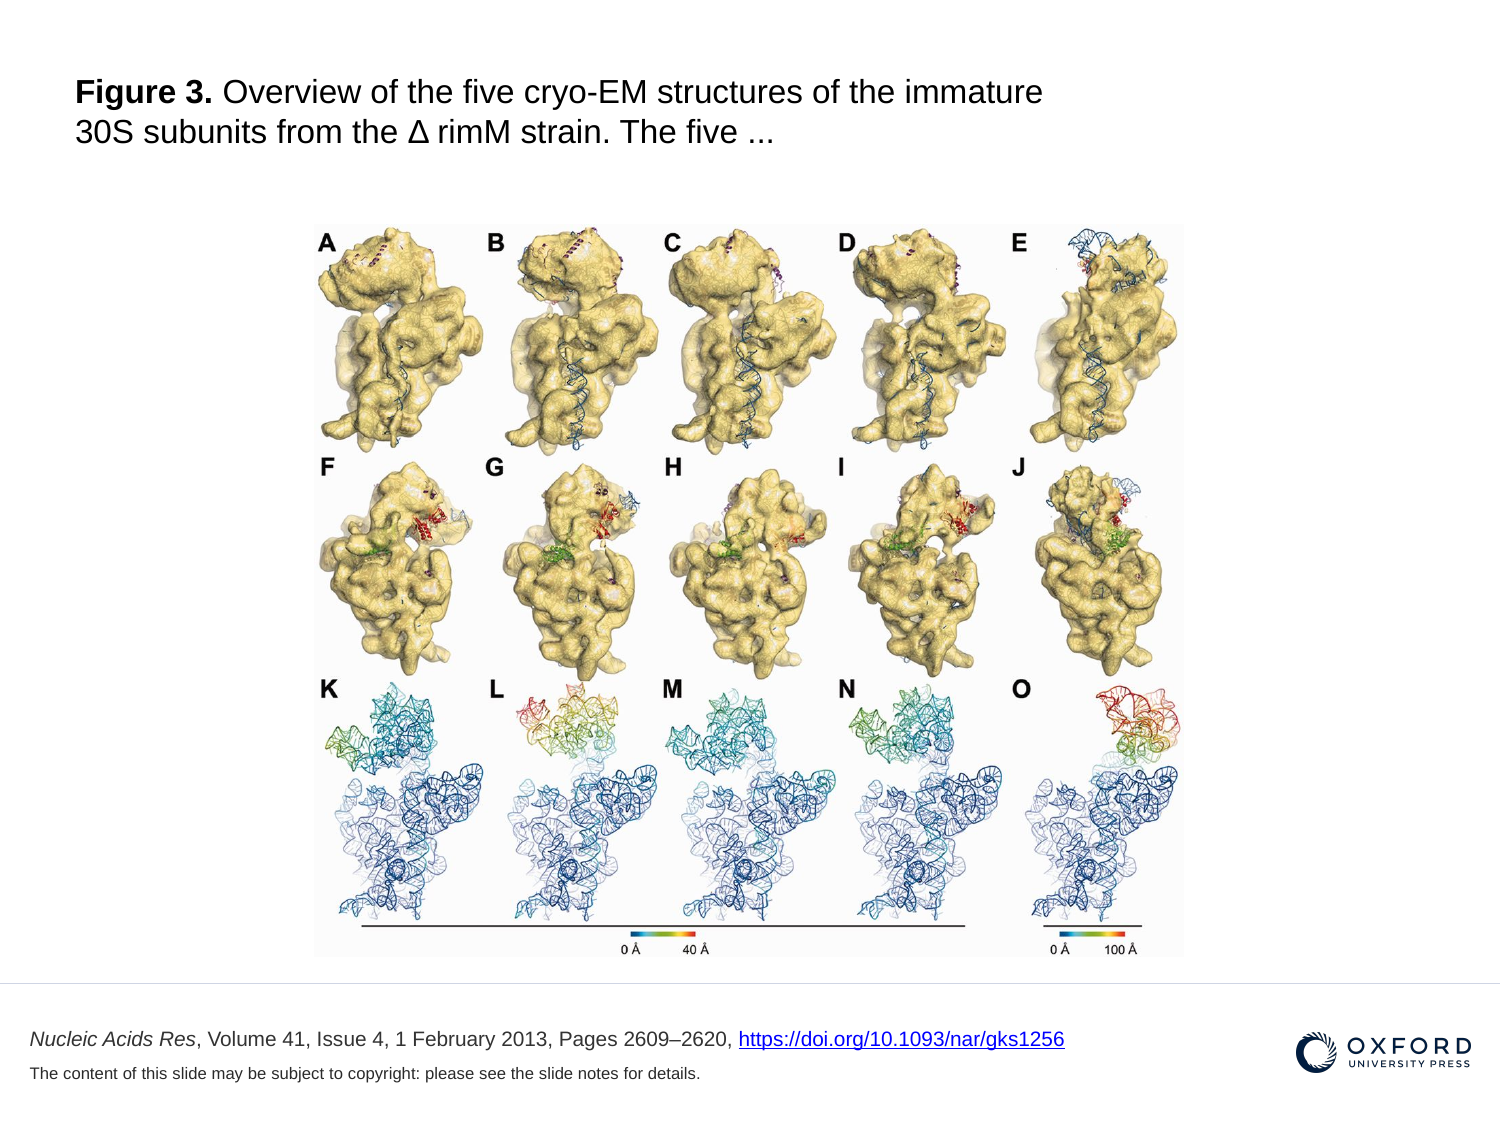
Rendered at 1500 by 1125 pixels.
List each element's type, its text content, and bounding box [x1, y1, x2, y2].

footer Nucleic Acids Res, Volume 41, Issue 4, 1 February 2013, Pages 2609–2620, https://doi.org/10.1093/nar/gks1256 The content of this slide may be subject to copyright: please see the slide notes for details. [0, 983, 1260, 1125]
picture [1296, 1032, 1471, 1073]
picture [314, 224, 1184, 957]
title Figure 3. Overview of the five cryo-EM structures of the immature 30S subunits from the Δ rimM strain. The five ... [75, 69, 1078, 171]
